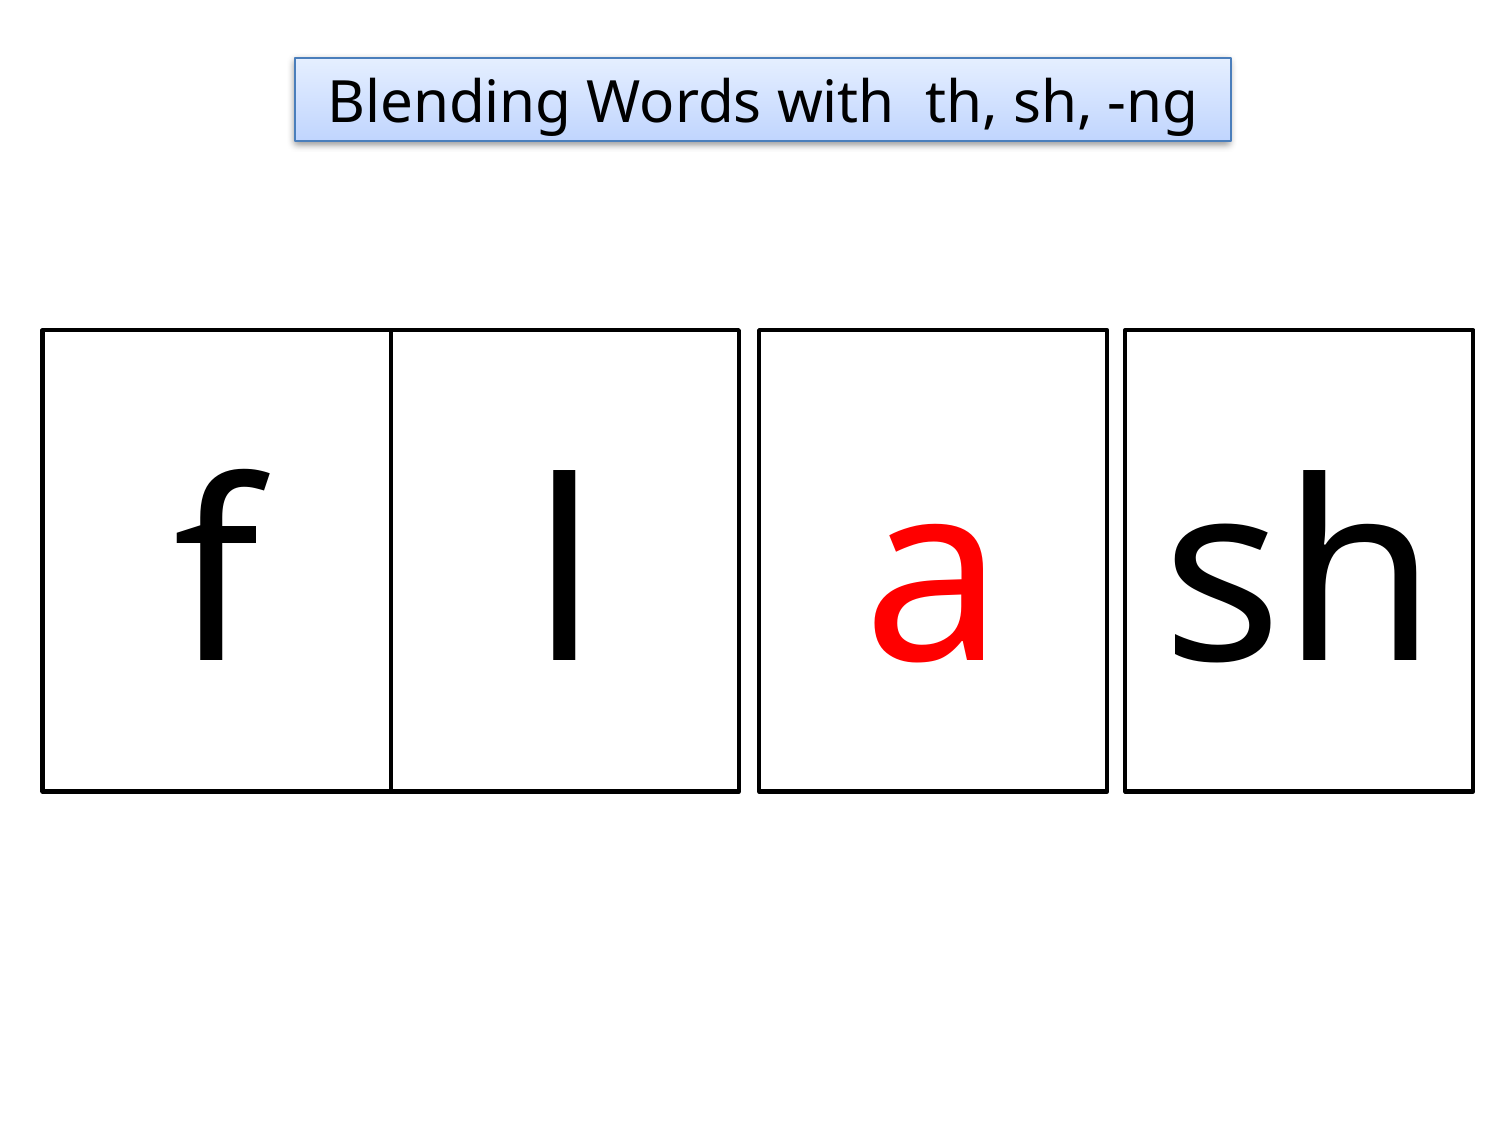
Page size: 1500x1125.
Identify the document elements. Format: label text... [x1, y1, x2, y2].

text_box Blending Words with th, sh, -ng [294, 57, 1232, 142]
text_box l [389, 328, 741, 794]
text_box sh [1123, 328, 1475, 794]
text_box f [40, 328, 389, 794]
text_box a [757, 328, 1109, 794]
